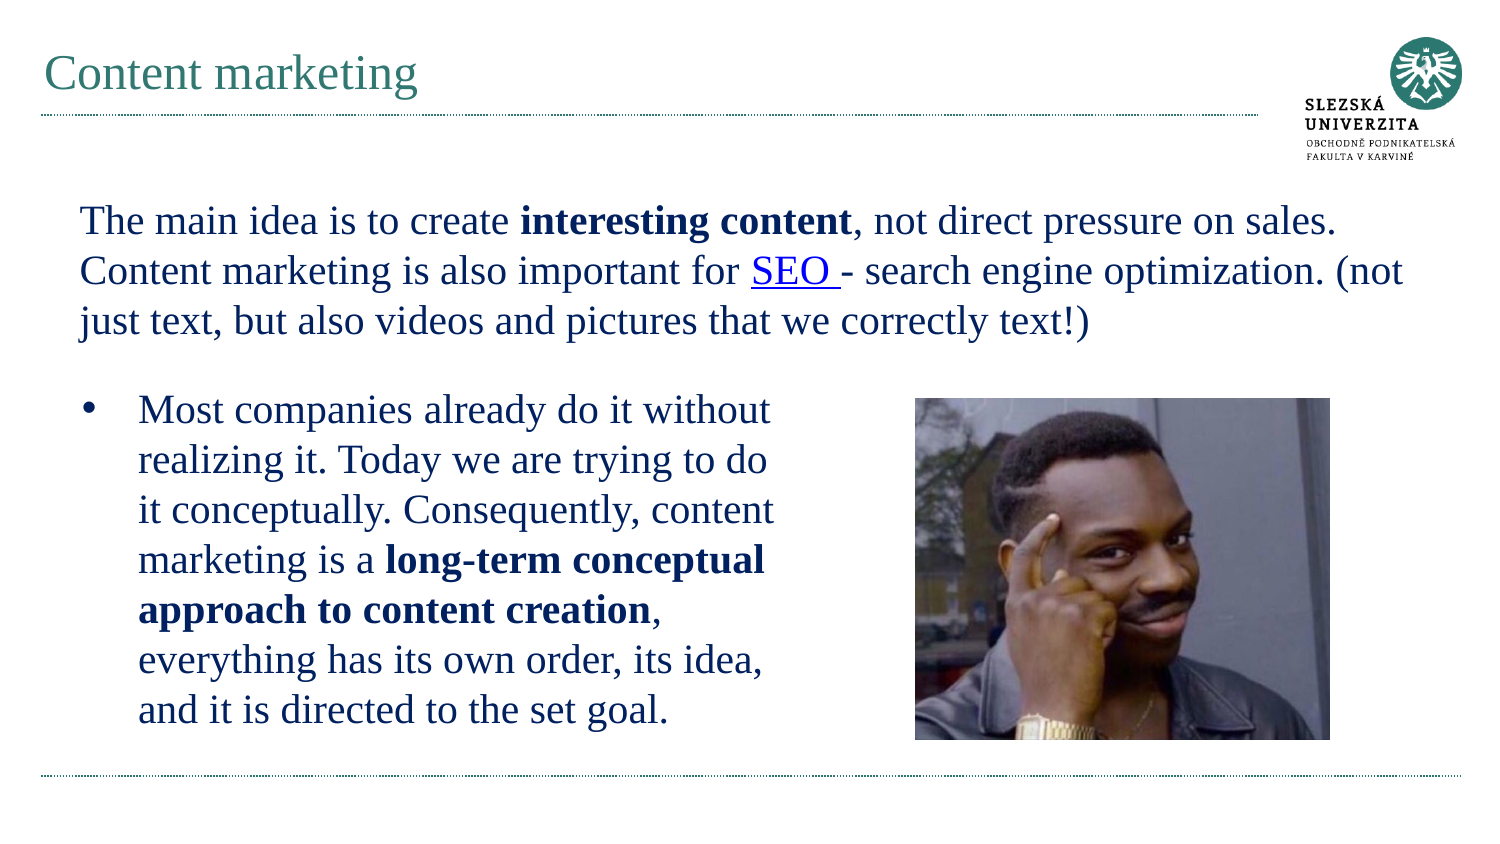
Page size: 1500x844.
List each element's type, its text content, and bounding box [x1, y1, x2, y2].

picture [1305, 37, 1462, 160]
text_box Most companies already do it without realizing it. Today we are trying to do it conceptually. Consequently, content marketing is a long-term conceptual approach to content creation, everything has its own order, its idea, and it is directed to the set goal. [67, 374, 809, 765]
list The main idea is to create interesting content, not direct pressure on sales. Content marketing is also important for SEO - search engine optimization. (not just text, but also videos and pictures that we correctly text!) [64, 185, 1447, 375]
title Content marketing [29, 32, 668, 116]
picture [915, 397, 1331, 740]
